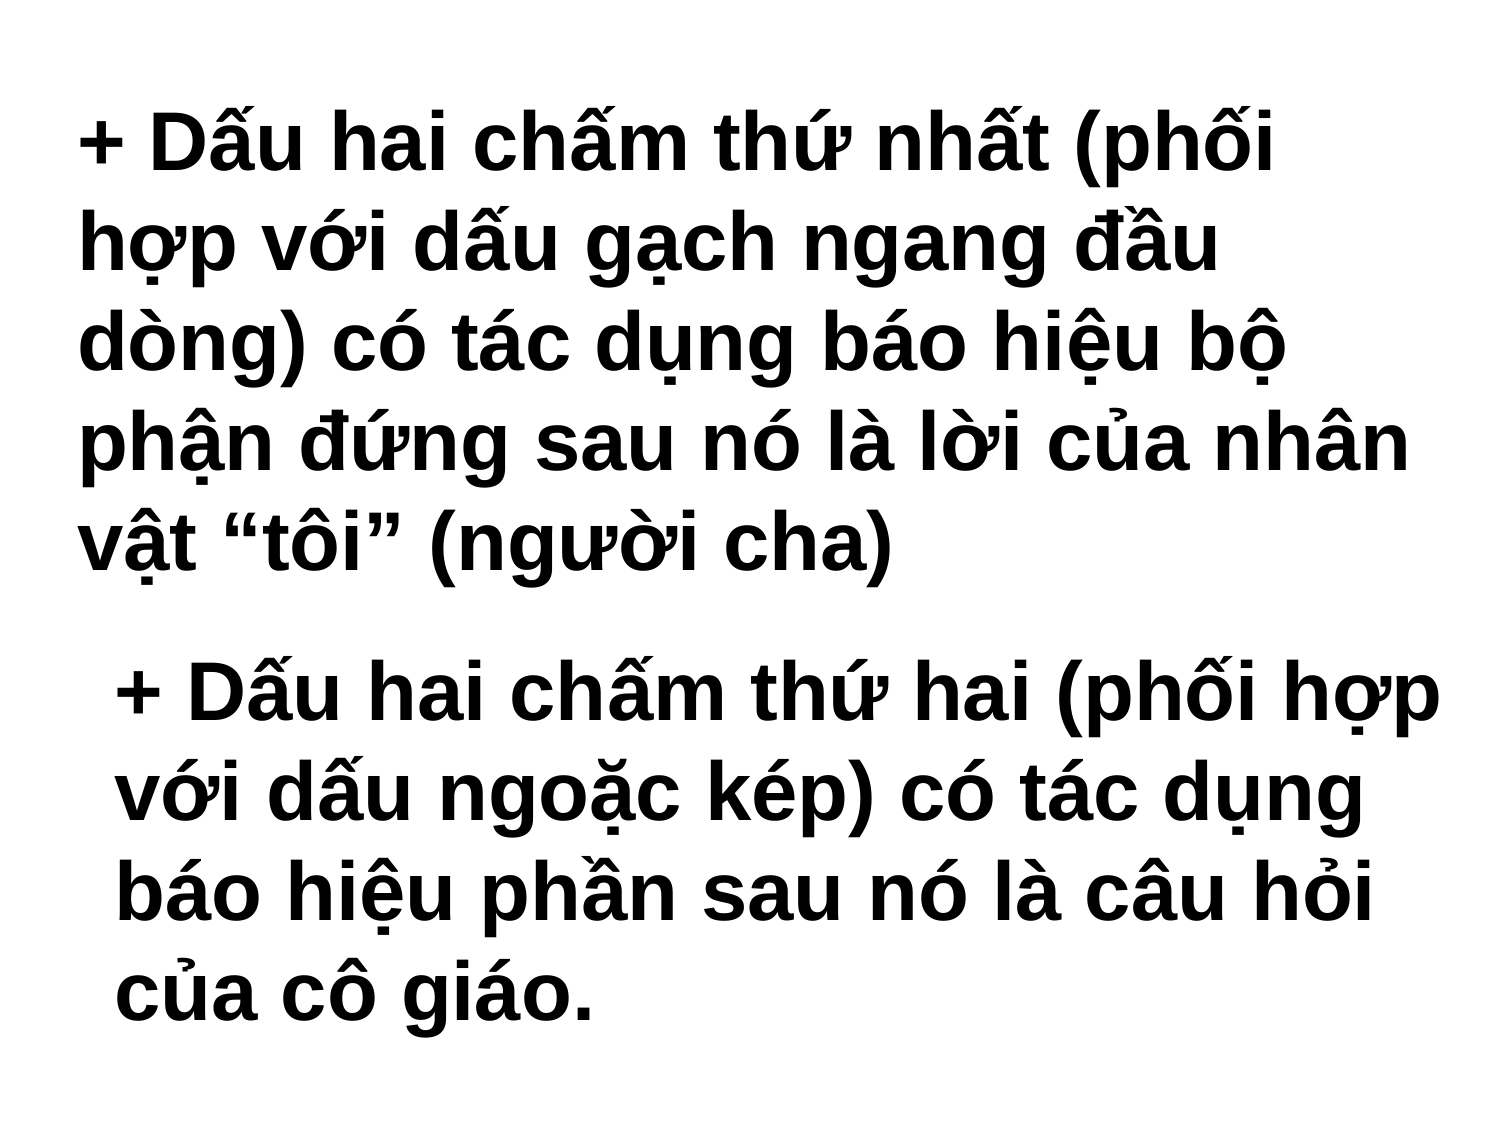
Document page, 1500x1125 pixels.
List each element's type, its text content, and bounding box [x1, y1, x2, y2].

text_box + Dấu hai chấm thứ hai (phối hợp với dấu ngoặc kép) có tác dụng báo hiệu phần sau nó là câu hỏi của cô giáo. [99, 600, 1463, 1075]
text_box + Dấu hai chấm thứ nhất (phối hợp với dấu gạch ngang đầu dòng) có tác dụng báo hiệu bộ phận đứng sau nó là lời của nhân vật “tôi” (người cha) [62, 125, 1438, 550]
